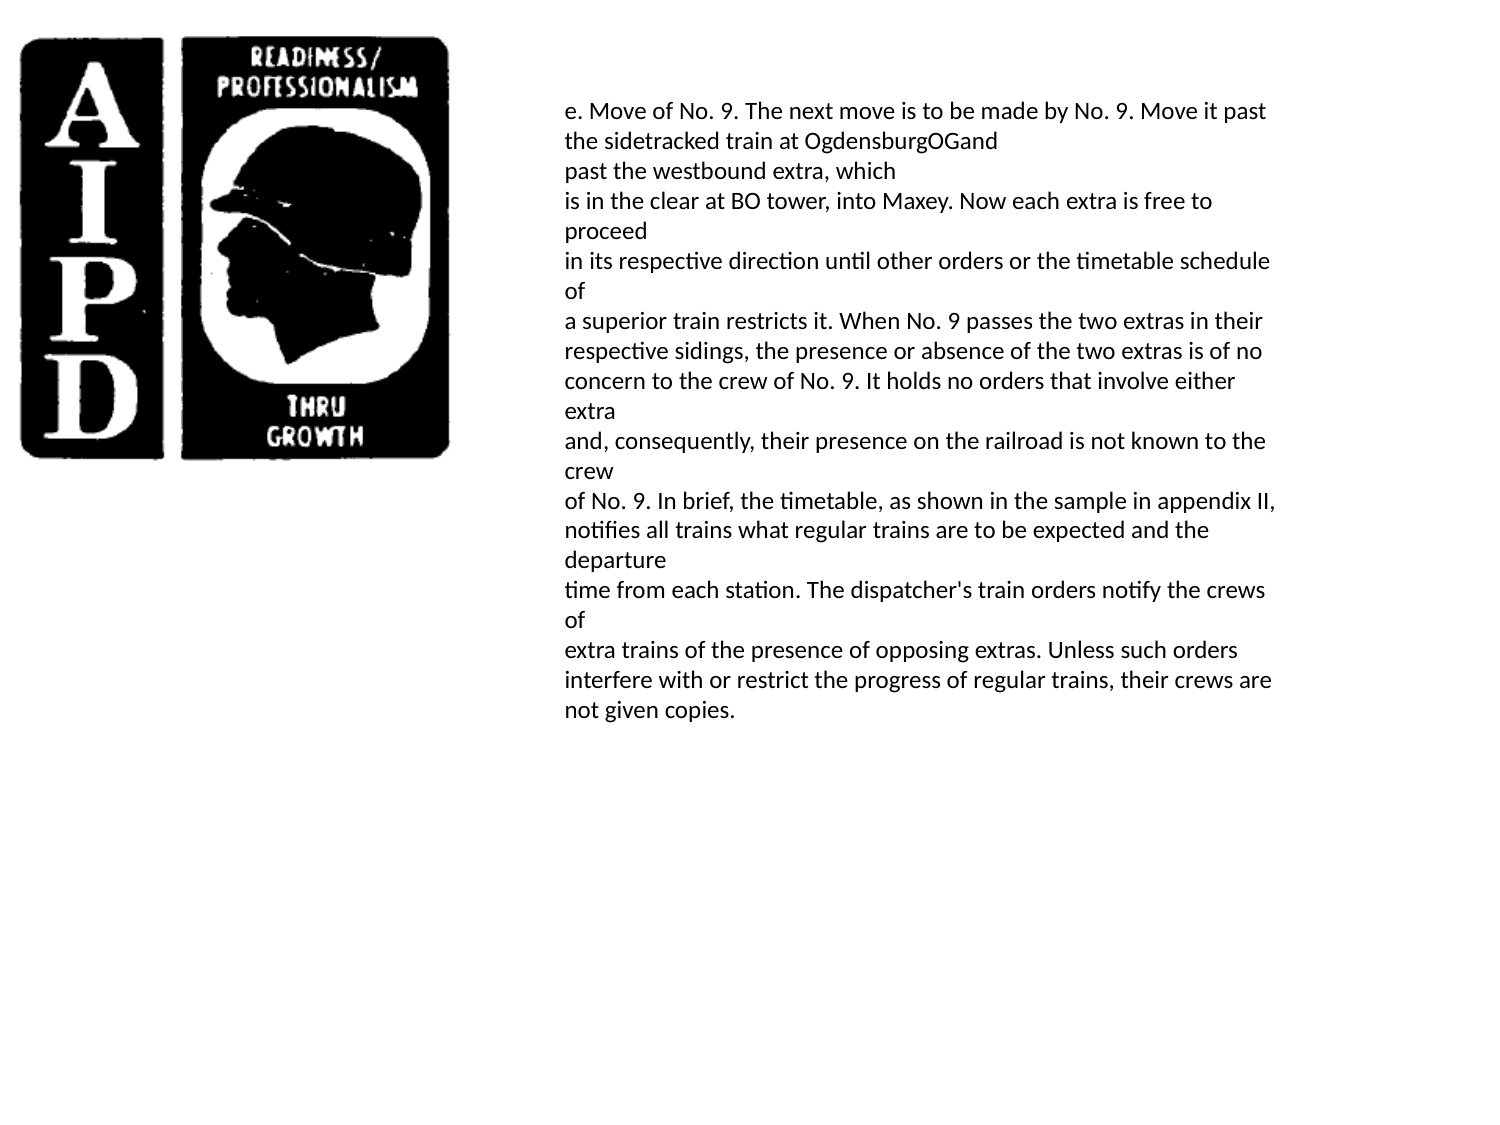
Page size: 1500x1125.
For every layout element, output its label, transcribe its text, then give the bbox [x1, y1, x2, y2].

text_box e. Move of No. 9. The next move is to be made by No. 9. Move it past the sidetracked train at OgdensburgOGand past the westbound extra, which is in the clear at BO tower, into Maxey. Now each extra is free to proceed in its respective direction until other orders or the timetable schedule of a superior train restricts it. When No. 9 passes the two extras in their respective sidings, the presence or absence of the two extras is of no concern to the crew of No. 9. It holds no orders that involve either extra and, consequently, their presence on the railroad is not known to the crew of No. 9. In brief, the timetable, as shown in the sample in appendix II, notifies all trains what regular trains are to be expected and the departure time from each station. The dispatcher's train orders notify the crews of extra trains of the presence of opposing extras. Unless such orders interfere with or restrict the progress of regular trains, their crews are not given copies. [549, 87, 1300, 731]
picture [3, 0, 479, 515]
